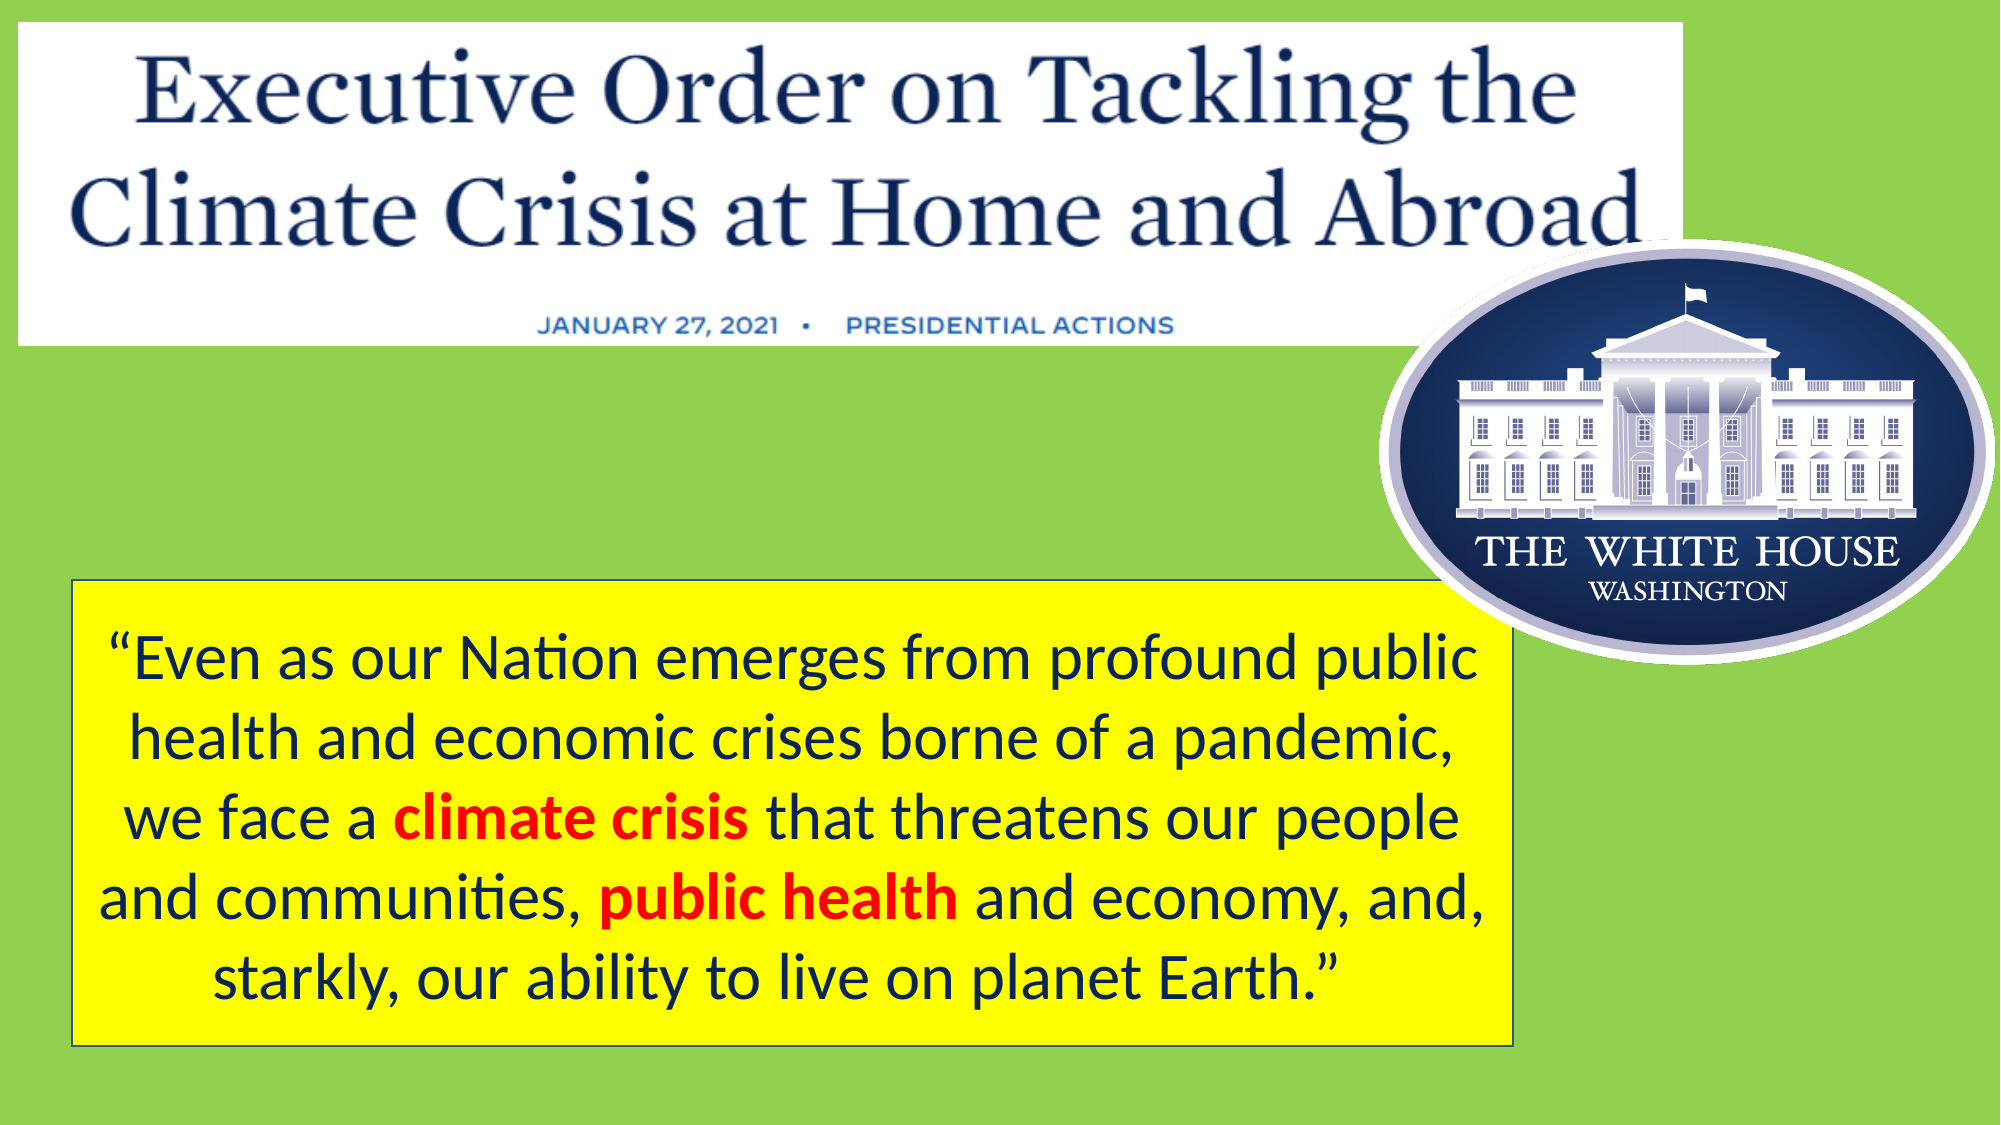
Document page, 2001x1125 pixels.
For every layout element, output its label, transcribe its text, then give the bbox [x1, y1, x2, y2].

text_box “Even as our Nation emerges from profound public health and economic crises borne of a pandemic, we face a climate crisis that threatens our people and communities, public health and economy, and, starkly, our ability to live on planet Earth.” [71, 579, 1514, 1047]
picture [18, 22, 2000, 672]
